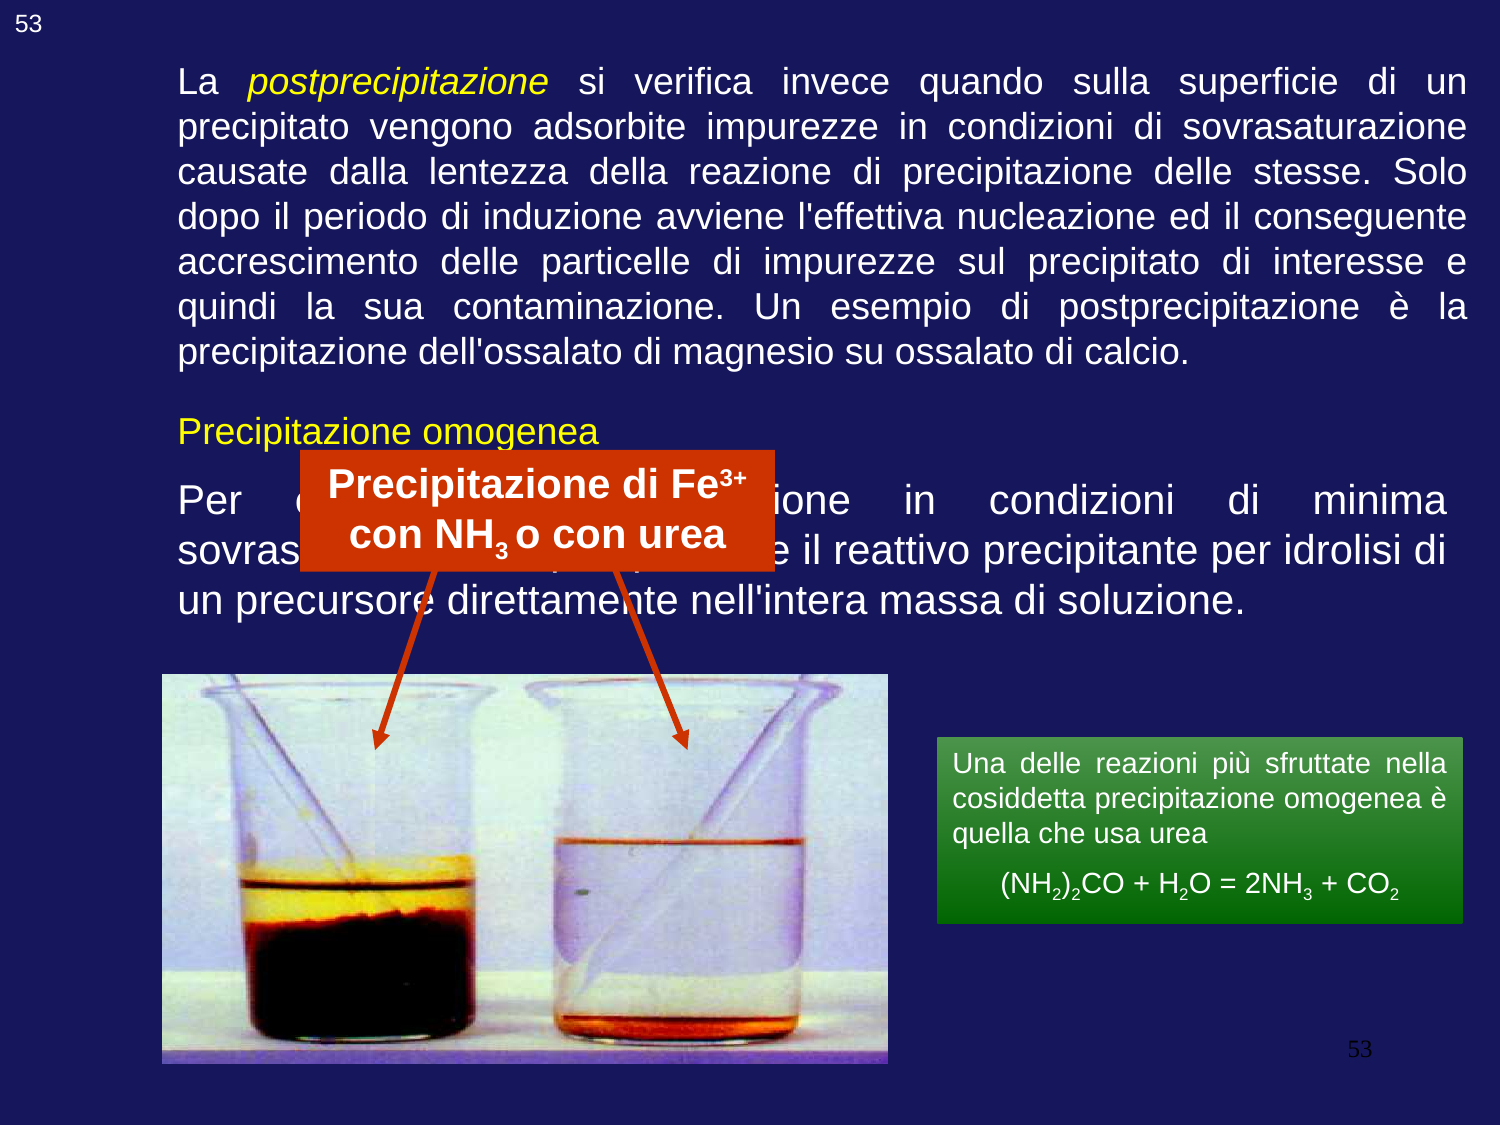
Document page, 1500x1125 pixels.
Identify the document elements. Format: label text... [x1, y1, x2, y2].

text_box La postprecipitazione si verifica invece quando sulla superficie di un precipitato vengono adsorbite impurezze in condizioni di sovrasaturazione causate dalla lentezza della reazione di precipitazione delle stesse. Solo dopo il periodo di induzione avviene l'effettiva nucleazione ed il conseguente accrescimento delle particelle di impurezze sul precipitato di interesse e quindi la sua contaminazione. Un esempio di postprecipitazione è la precipitazione dell'ossalato di magnesio su ossalato di calcio. [162, 49, 1483, 380]
slide_number 53 [1074, 1025, 1388, 1100]
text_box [299, 449, 775, 750]
text_box Una delle reazioni più sfruttate nella cosiddetta precipitazione omogenea è quella che usa urea (NH2)2CO + H2O = 2NH3 + CO2 [937, 737, 1463, 924]
picture [162, 674, 888, 1064]
text_box Precipitazione omogenea Per eseguire la precipitazione in condizioni di minima sovrasaturazione si può produrre il reattivo precipitante per idrolisi di un precursore direttamente nell'intera massa di soluzione. [162, 399, 1463, 631]
text_box 53 [0, 0, 113, 45]
